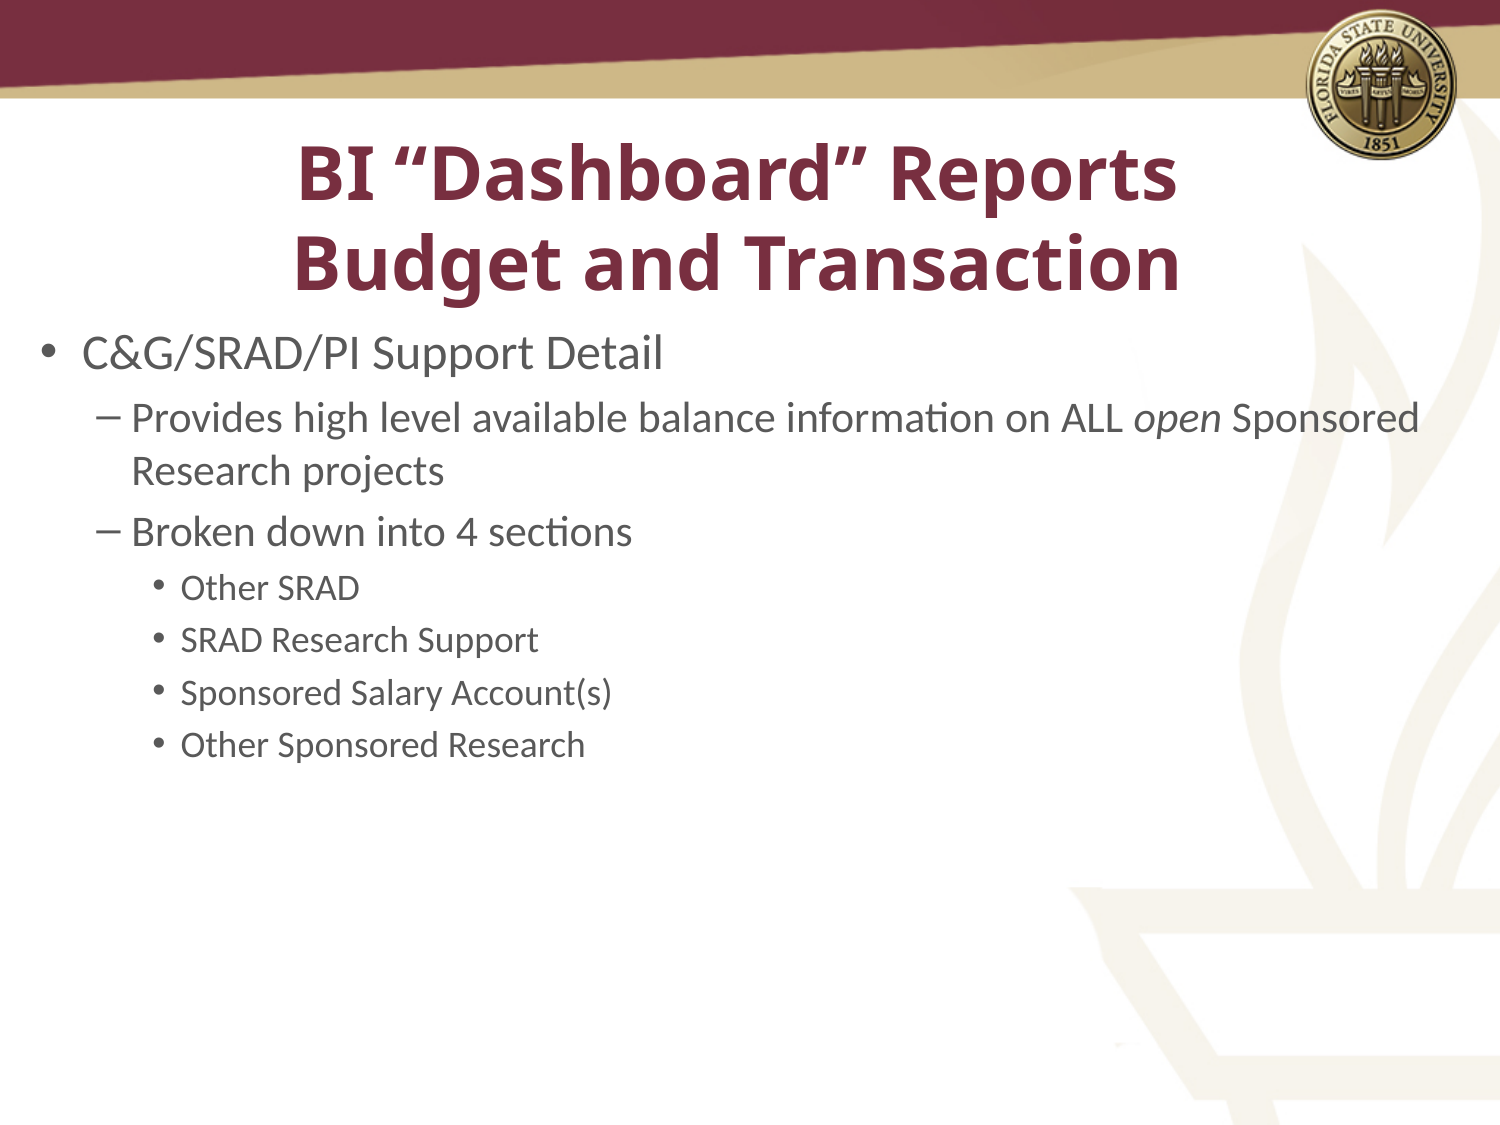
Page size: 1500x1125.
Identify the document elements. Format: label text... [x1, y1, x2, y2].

title BI “Dashboard” Reports Budget and Transaction [190, 137, 1285, 312]
picture [0, 0, 1500, 1125]
list C&G/SRAD/PI Support Detail Provides high level available balance information on ALL open Sponsored Research projects Broken down into 4 sections Other SRAD SRAD Research Support Sponsored Salary Account(s) Other Sponsored Research [24, 312, 1476, 1113]
